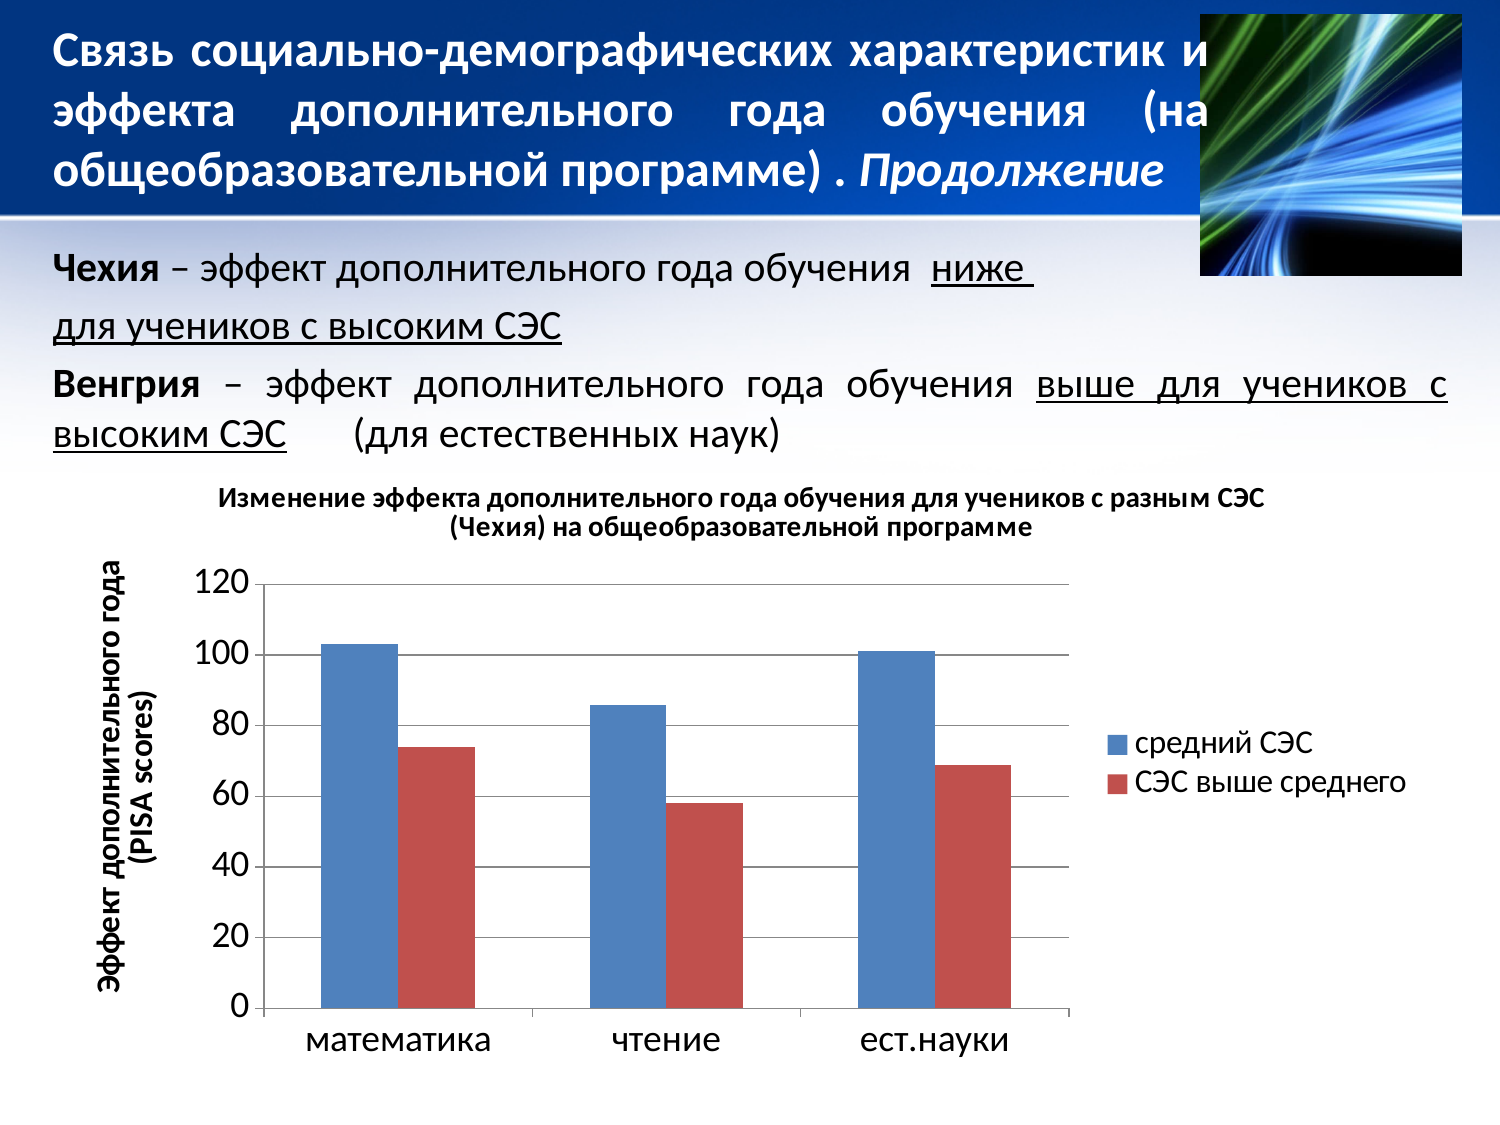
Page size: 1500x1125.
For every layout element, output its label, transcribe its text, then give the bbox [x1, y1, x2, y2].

chart [52, 455, 1431, 1074]
picture [0, 0, 1500, 1125]
list Чехия – эффект дополнительного года обучения ниже для учеников с высоким СЭС Венгрия – эффект дополнительного года обучения выше для учеников с высоким СЭС (для естественных наук) [37, 231, 1463, 1031]
title Связь социально-демографических характеристик и эффекта дополнительного года обучения (на общеобразовательной программе) . Продолжение [37, 12, 1225, 200]
